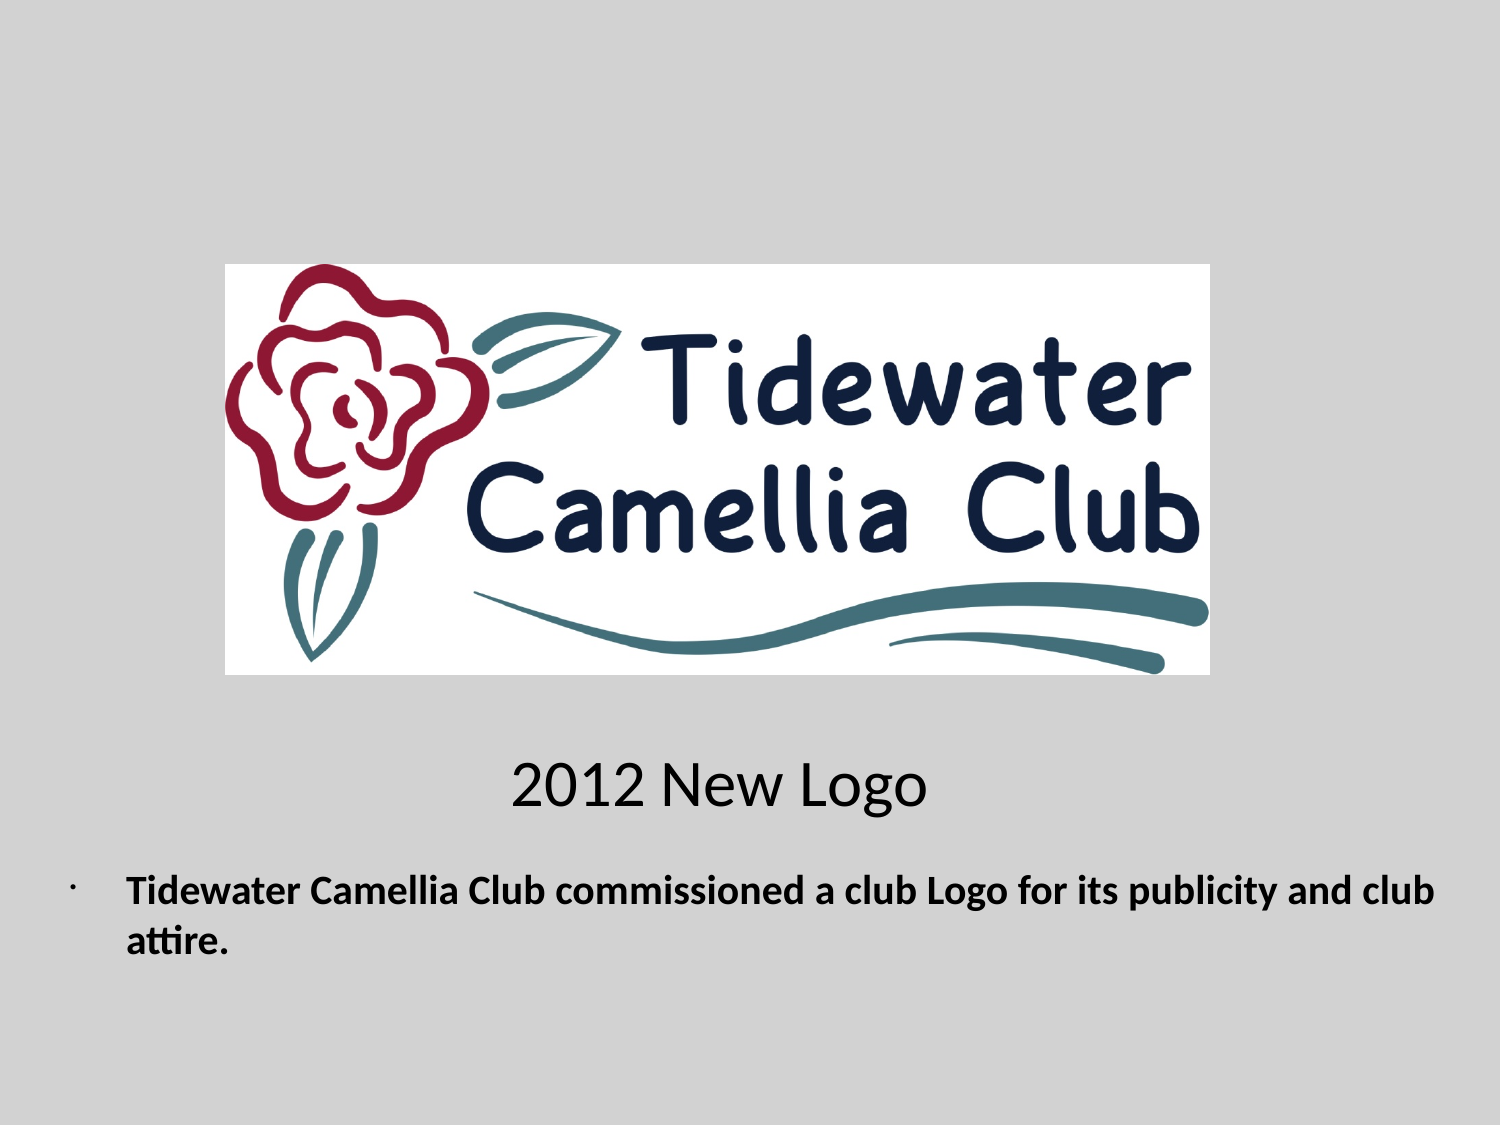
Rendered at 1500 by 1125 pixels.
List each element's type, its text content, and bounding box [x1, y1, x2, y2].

picture [224, 264, 1210, 676]
title 2012 New Logo [270, 732, 1170, 825]
list Tidewater Camellia Club commissioned a club Logo for its publicity and club attire. [55, 855, 1455, 987]
